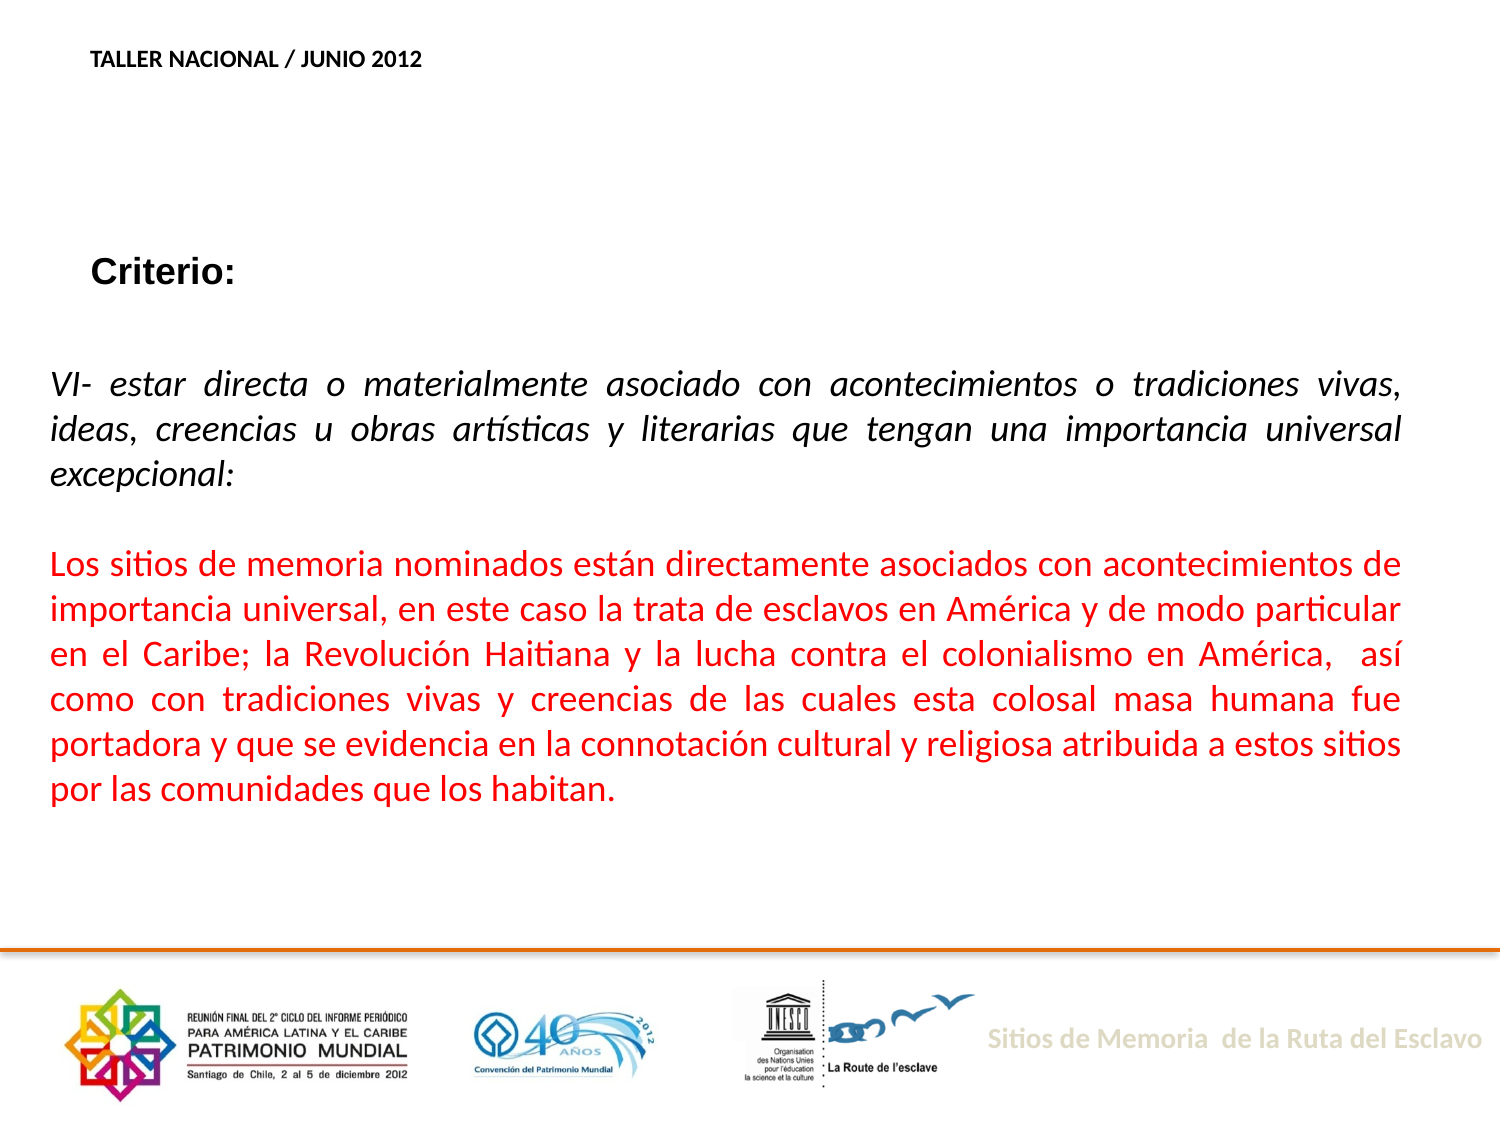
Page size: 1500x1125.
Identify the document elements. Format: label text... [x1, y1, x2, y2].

picture [37, 983, 676, 1109]
picture [721, 979, 976, 1088]
text_box VI- estar directa o materialmente asociado con acontecimientos o tradiciones vivas, ideas, creencias u obras artísticas y literarias que tengan una importancia universal excepcional: Los sitios de memoria nominados están directamente asociados con acontecimientos de importancia universal, en este caso la trata de esclavos en América y de modo particular en el Caribe; la Revolución Haitiana y la lucha contra el colonialismo en América, así como con tradiciones vivas y creencias de las cuales esta colosal masa humana fue portadora y que se evidencia en la connotación cultural y religiosa atribuida a estos sitios por las comunidades que los habitan. [35, 352, 1418, 817]
text_box Criterio: [75, 239, 252, 299]
text_box TALLER NACIONAL / JUNIO 2012 [75, 34, 713, 125]
text_box Sitios de Memoria de la Ruta del Esclavo [980, 1011, 1499, 1062]
